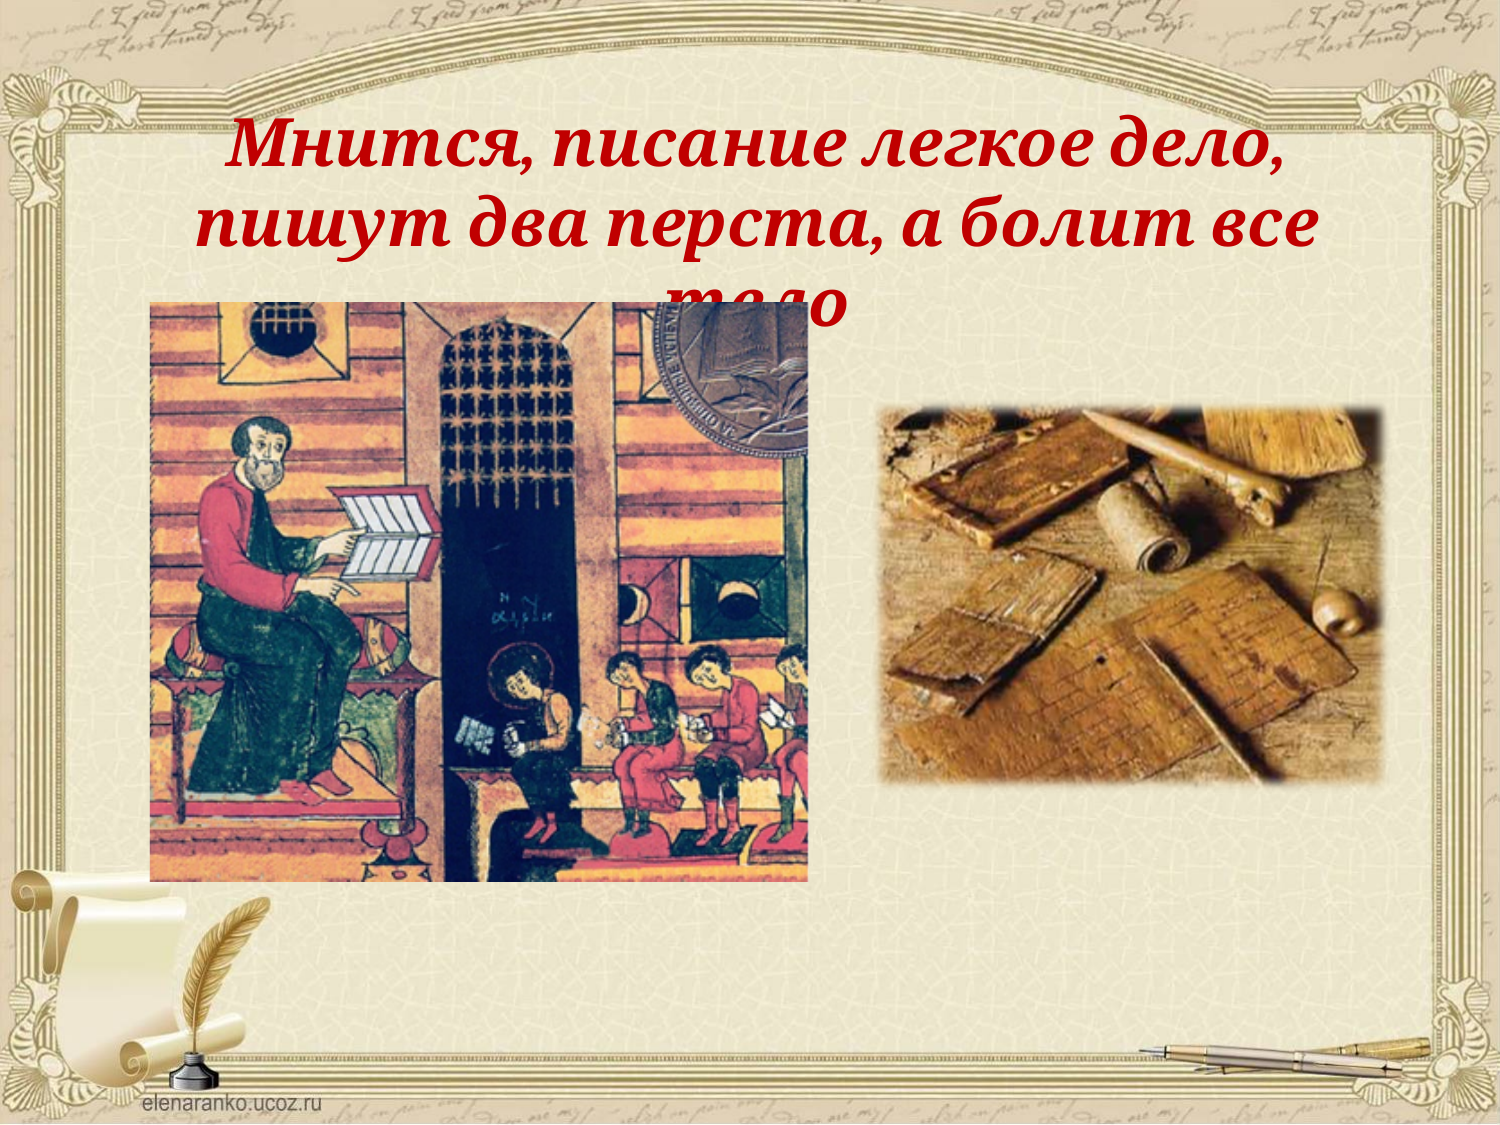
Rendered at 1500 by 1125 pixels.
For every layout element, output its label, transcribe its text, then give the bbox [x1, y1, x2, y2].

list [149, 302, 809, 882]
title Мнится, писание легкое дело, пишут два перста, а болит все тело [88, 113, 1425, 327]
picture [0, 0, 1500, 1125]
